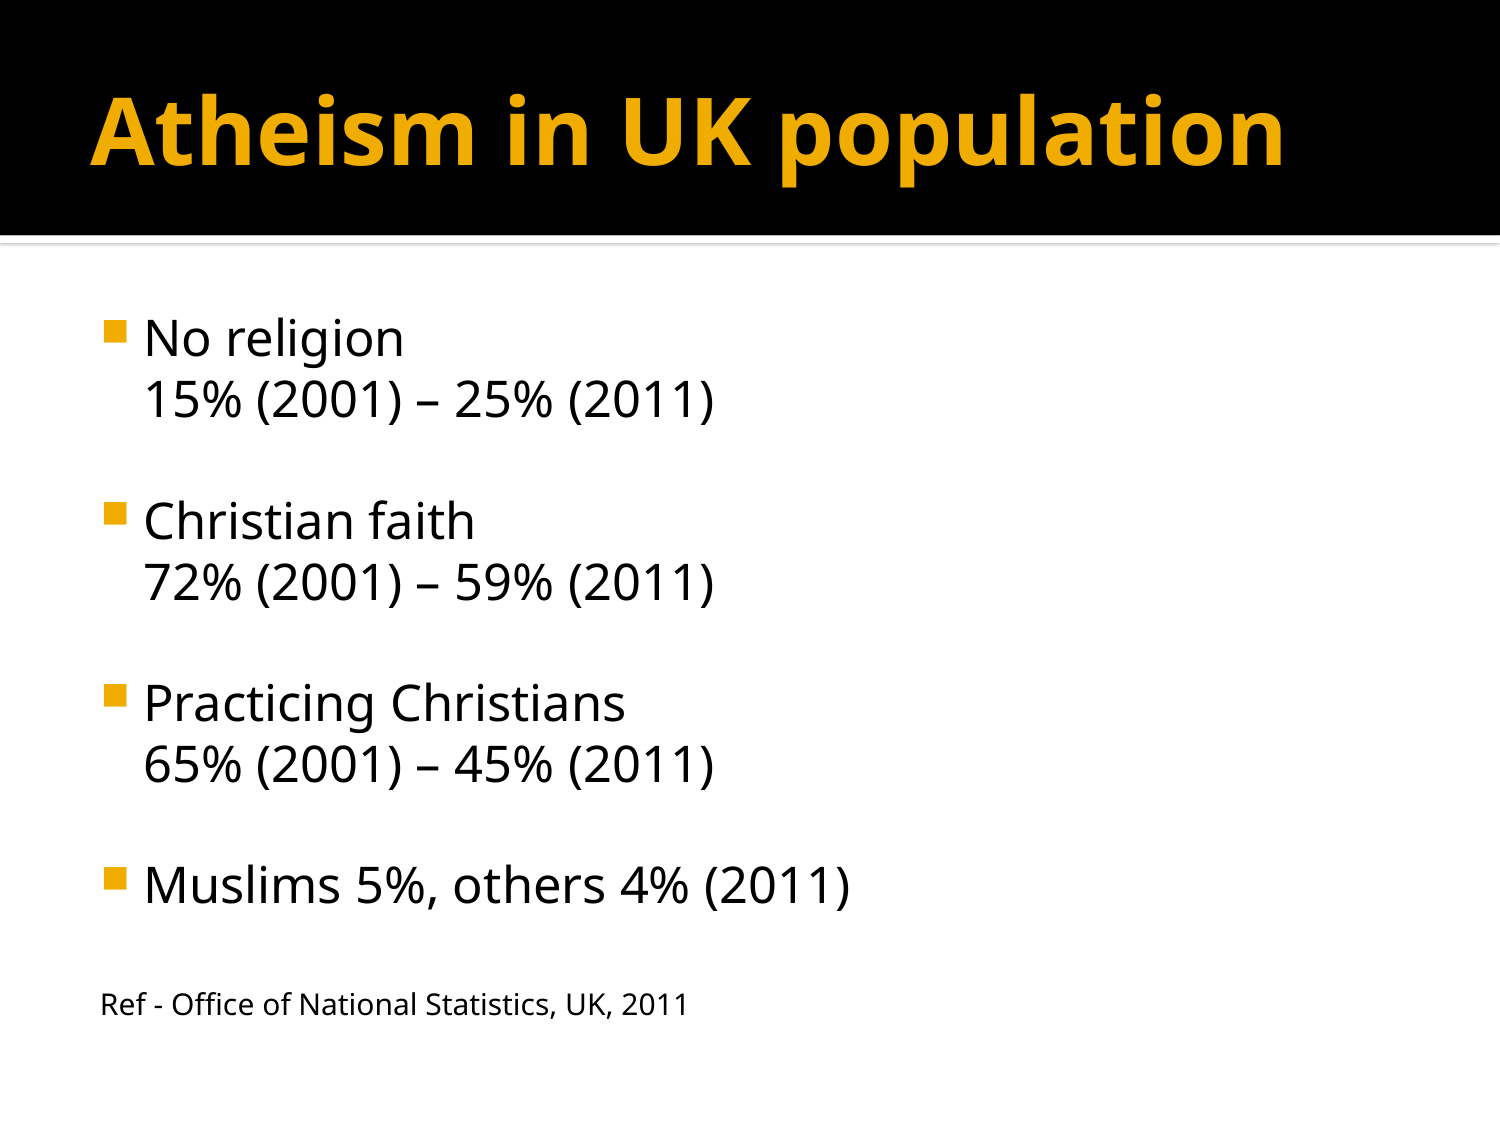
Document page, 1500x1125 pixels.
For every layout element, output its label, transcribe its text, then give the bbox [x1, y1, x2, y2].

list No religion 15% (2001) – 25% (2011) Christian faith 72% (2001) – 59% (2011) Practicing Christians 65% (2001) – 45% (2011) Muslims 5%, others 4% (2011) Ref - Office of National Statistics, UK, 2011 [75, 291, 1425, 1038]
title Atheism in UK population [75, 25, 1425, 231]
